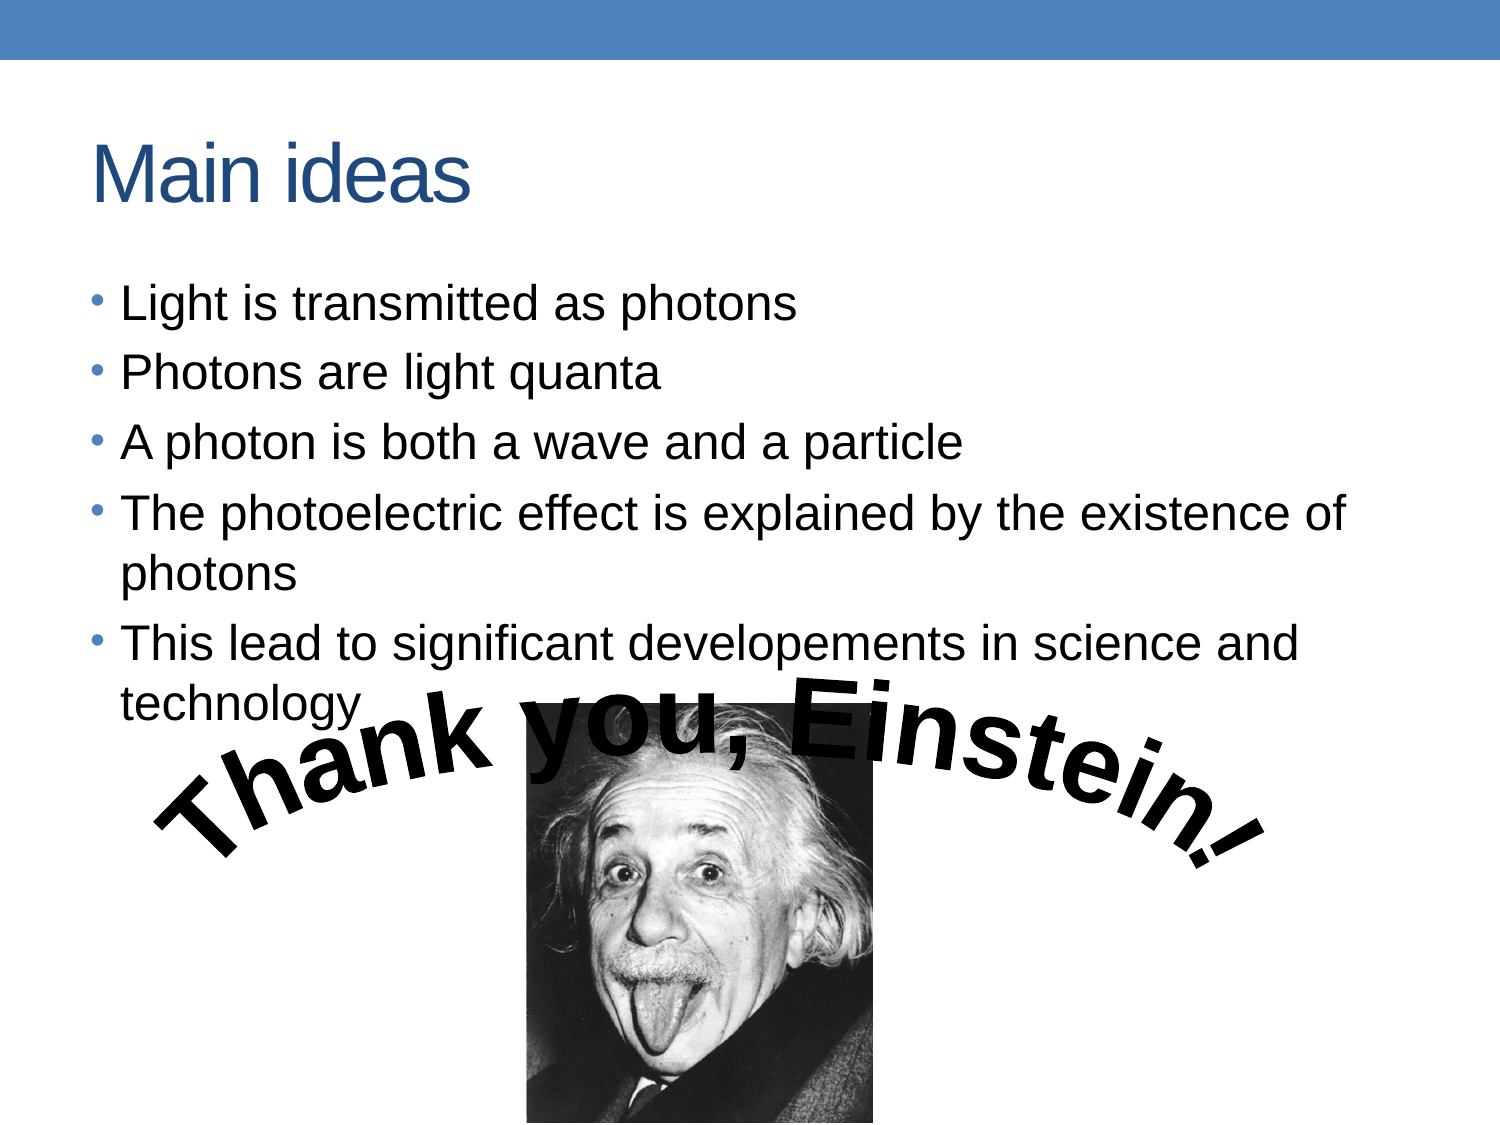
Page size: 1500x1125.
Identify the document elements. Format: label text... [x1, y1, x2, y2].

list Light is transmitted as photons Photons are light quanta A photon is both a wave and a particle The photoelectric effect is explained by the existence of photons This lead to significant developements in science and technology [75, 262, 1475, 1063]
title Main ideas [75, 87, 1425, 250]
picture [524, 703, 873, 1123]
